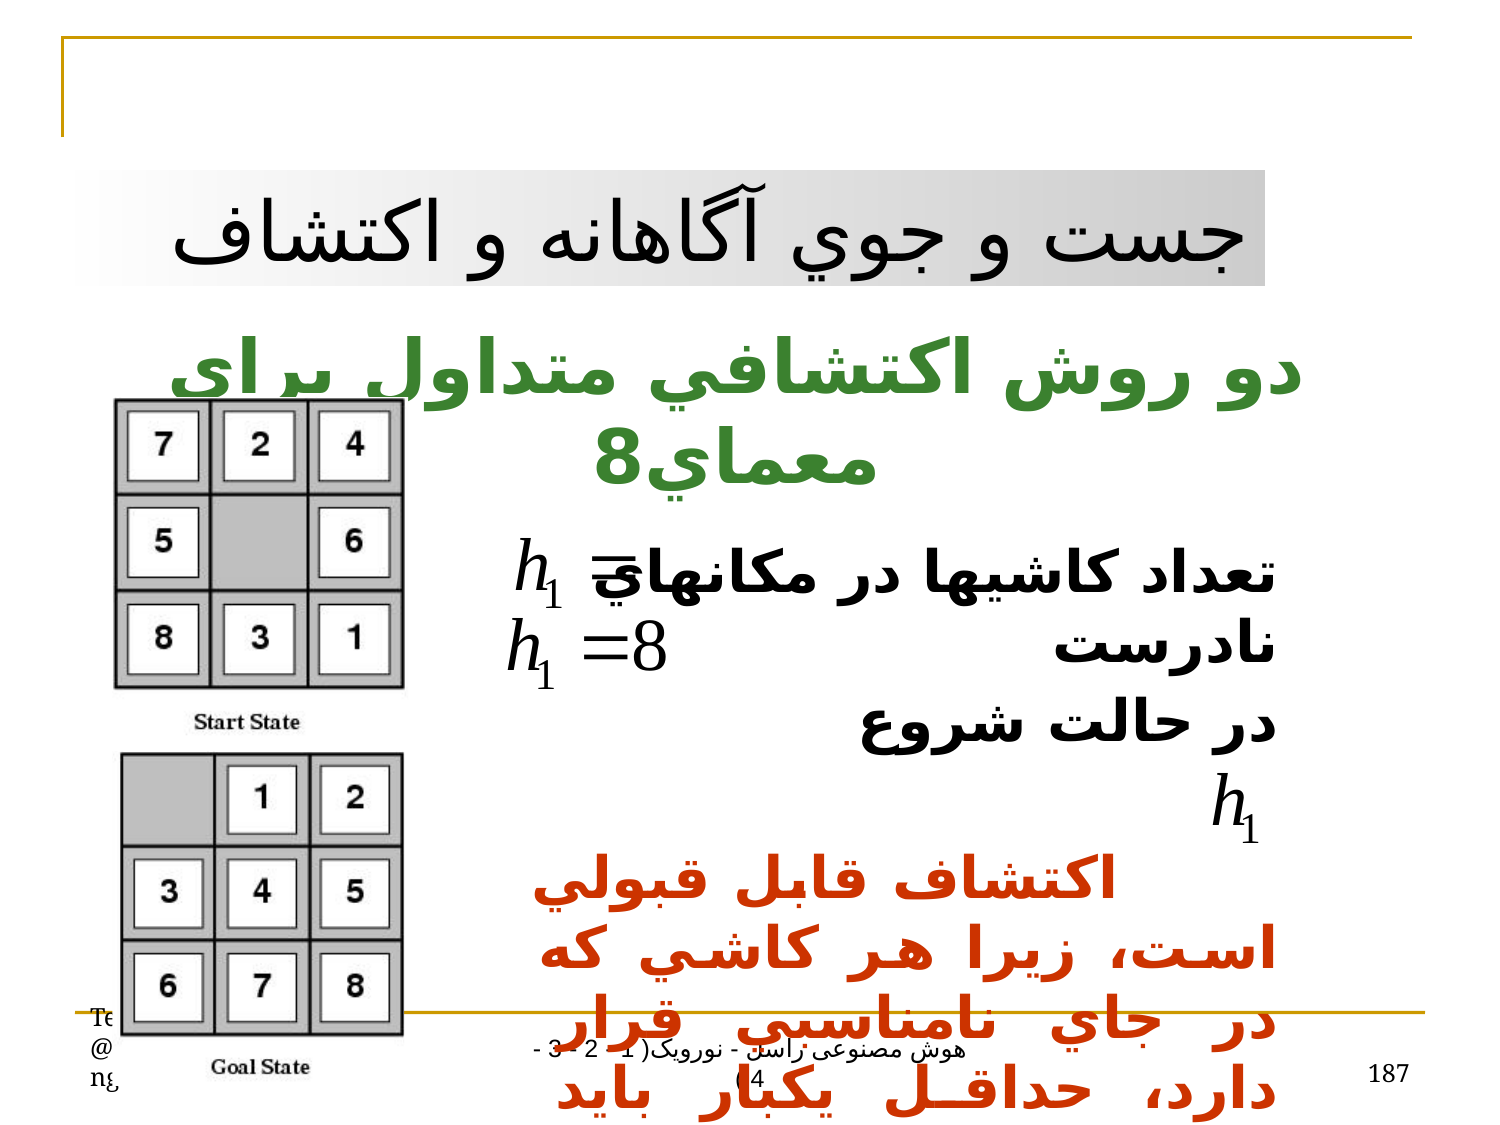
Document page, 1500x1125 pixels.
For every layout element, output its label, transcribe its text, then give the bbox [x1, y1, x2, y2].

text_box تعداد کاشيها در مکانهاي نادرست در حالت شروع اکتشاف قابل قبولي است، زيرا هر کاشي که در جاي نامناسبي قرار دارد، حداقل يکبار بايد جابجا شود [513, 527, 1294, 1125]
picture [111, 396, 409, 740]
slide_number Telegram: @Computer_IT_Engineering [74, 1023, 426, 1100]
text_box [1198, 749, 1275, 857]
text_box جست و جوي آگاهانه و اکتشاف [64, 170, 1265, 286]
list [111, 751, 405, 1087]
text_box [494, 595, 682, 703]
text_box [501, 514, 640, 622]
slide_number 187 [1294, 1023, 1426, 1100]
text_box دو روش اکتشافي متداول براي معماي8 [98, 310, 1375, 506]
